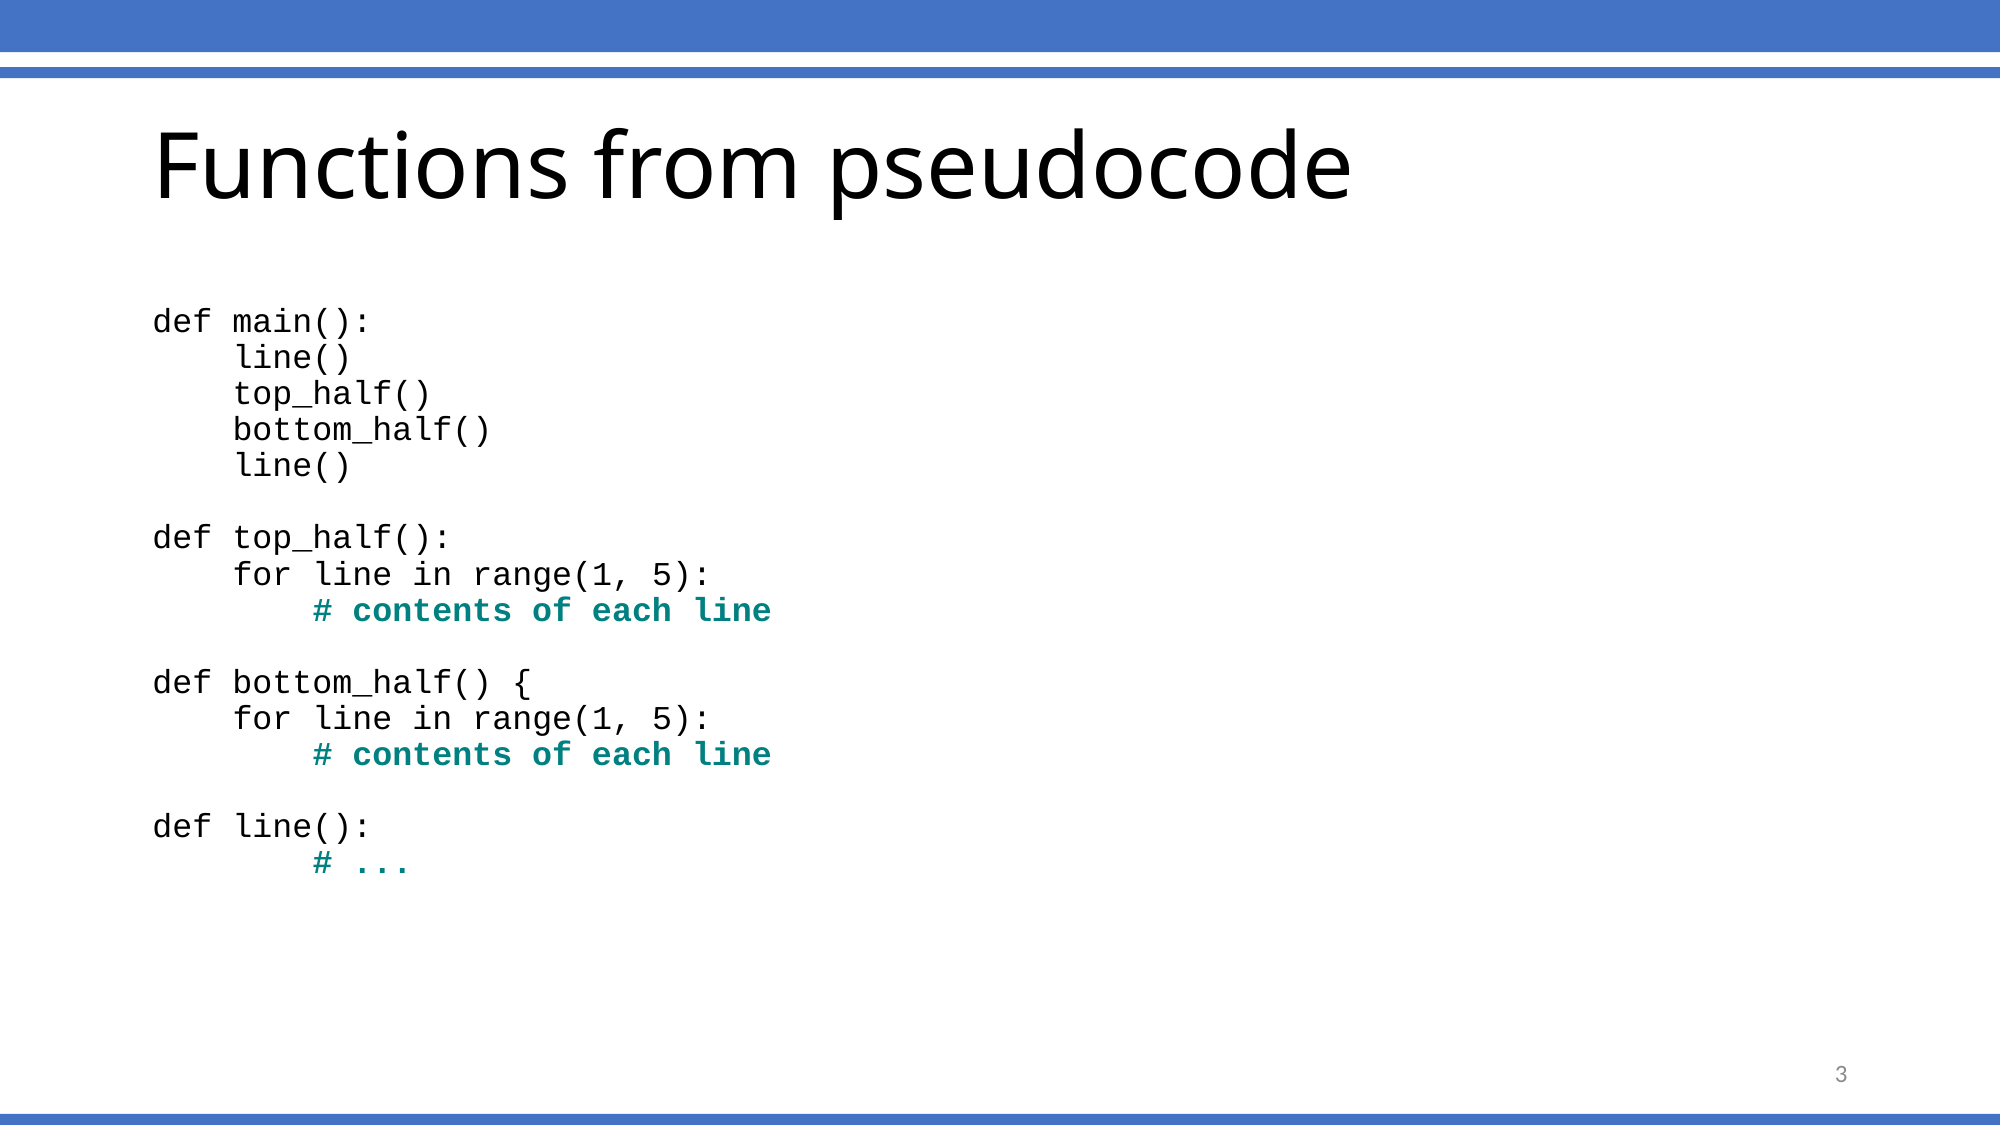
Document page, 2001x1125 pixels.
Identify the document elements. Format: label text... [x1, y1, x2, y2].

title Functions from pseudocode [137, 59, 1863, 278]
slide_number 3 [1412, 1042, 1863, 1103]
list def main(): line() top_half() bottom_half() line() def top_half(): for line in range(1, 5): # contents of each line def bottom_half() { for line in range(1, 5): # contents of each line def line(): # ... [137, 299, 1863, 1014]
